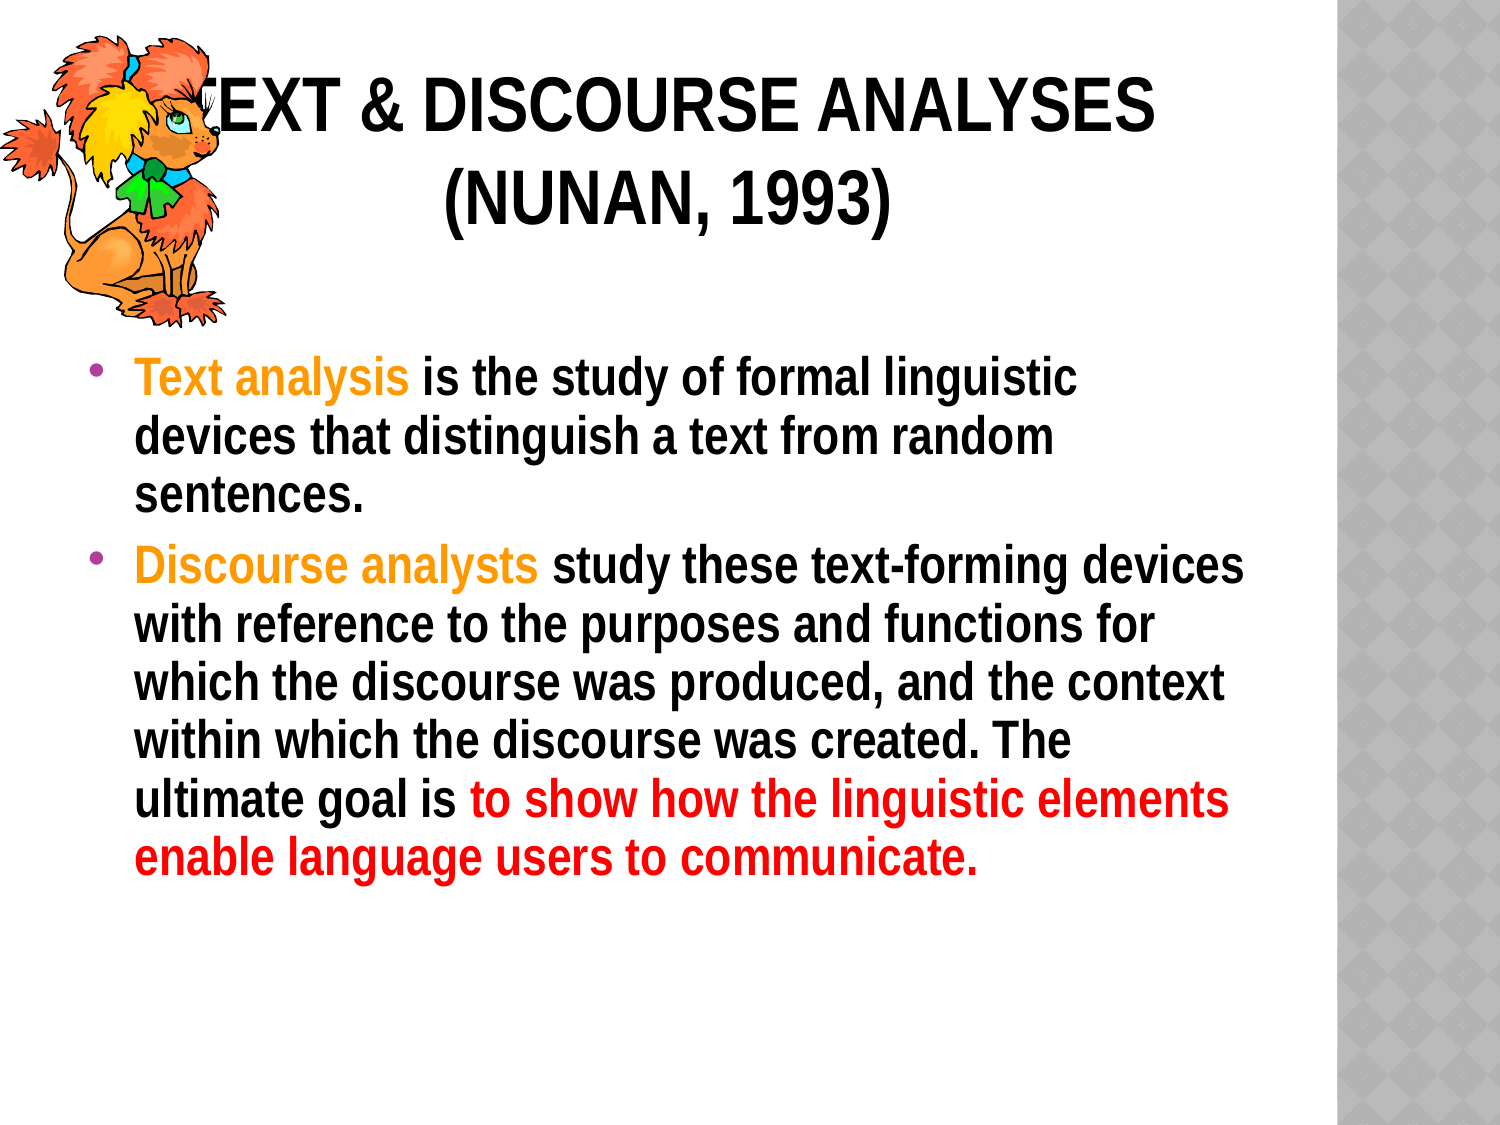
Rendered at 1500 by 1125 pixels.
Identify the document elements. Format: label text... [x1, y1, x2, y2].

title Text & Discourse Analyses (Nunan, 1993) [232, 52, 1263, 240]
list Text analysis is the study of formal linguistic devices that distinguish a text from random sentences. Discourse analysts study these text-forming devices with reference to the purposes and functions for which the discourse was produced, and the context within which the discourse was created. The ultimate goal is to show how the linguistic elements enable language users to communicate. [75, 264, 1263, 1059]
picture [0, 34, 227, 329]
